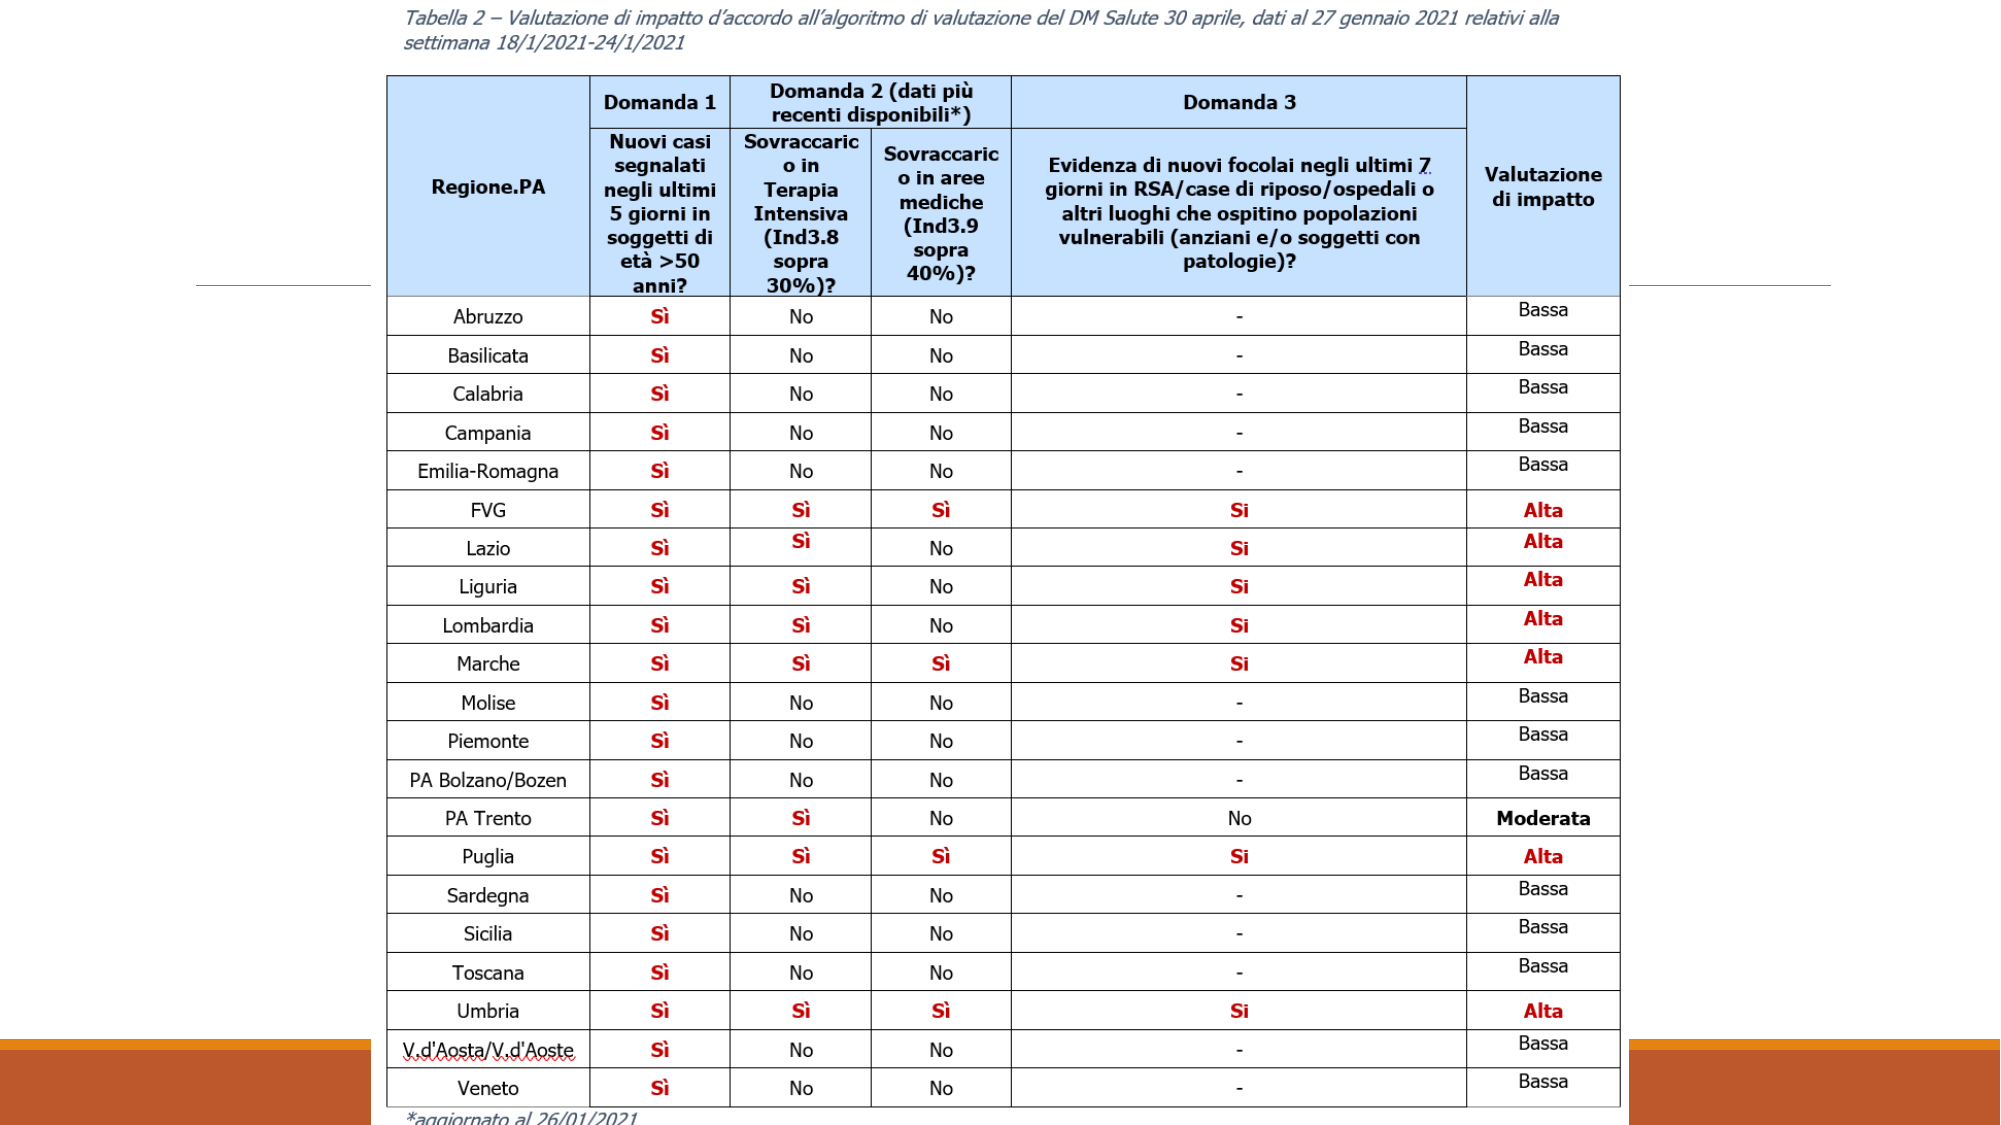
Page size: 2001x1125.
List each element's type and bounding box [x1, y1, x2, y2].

picture [371, 0, 1629, 1125]
